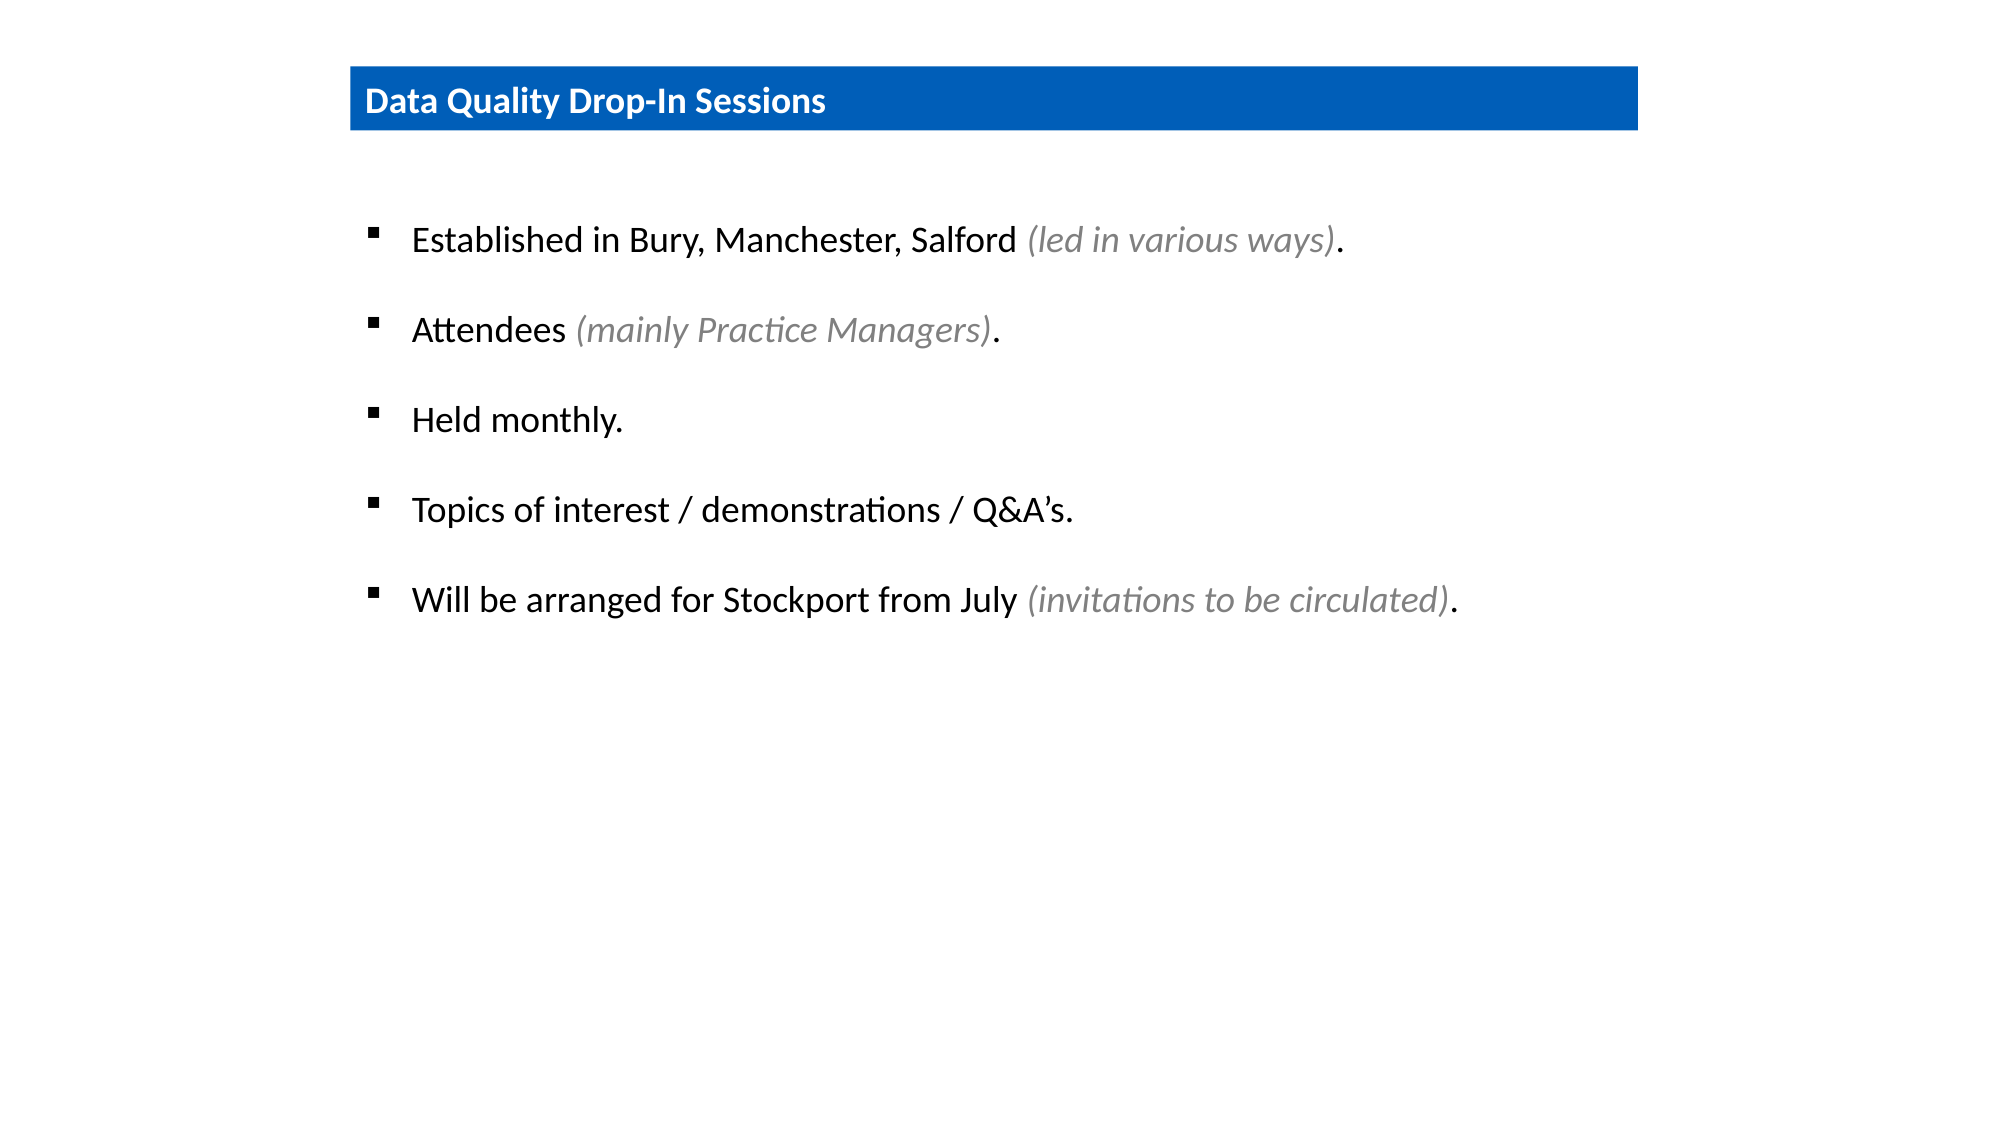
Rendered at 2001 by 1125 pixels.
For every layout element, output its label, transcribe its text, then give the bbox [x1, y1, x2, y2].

text_box Data Quality Drop-In Sessions [348, 64, 1640, 133]
text_box Established in Bury, Manchester, Salford (led in various ways). Attendees (mainly Practice Managers). Held monthly. Topics of interest / demonstrations / Q&A’s. Will be arranged for Stockport from July (invitations to be circulated). [350, 208, 1638, 628]
